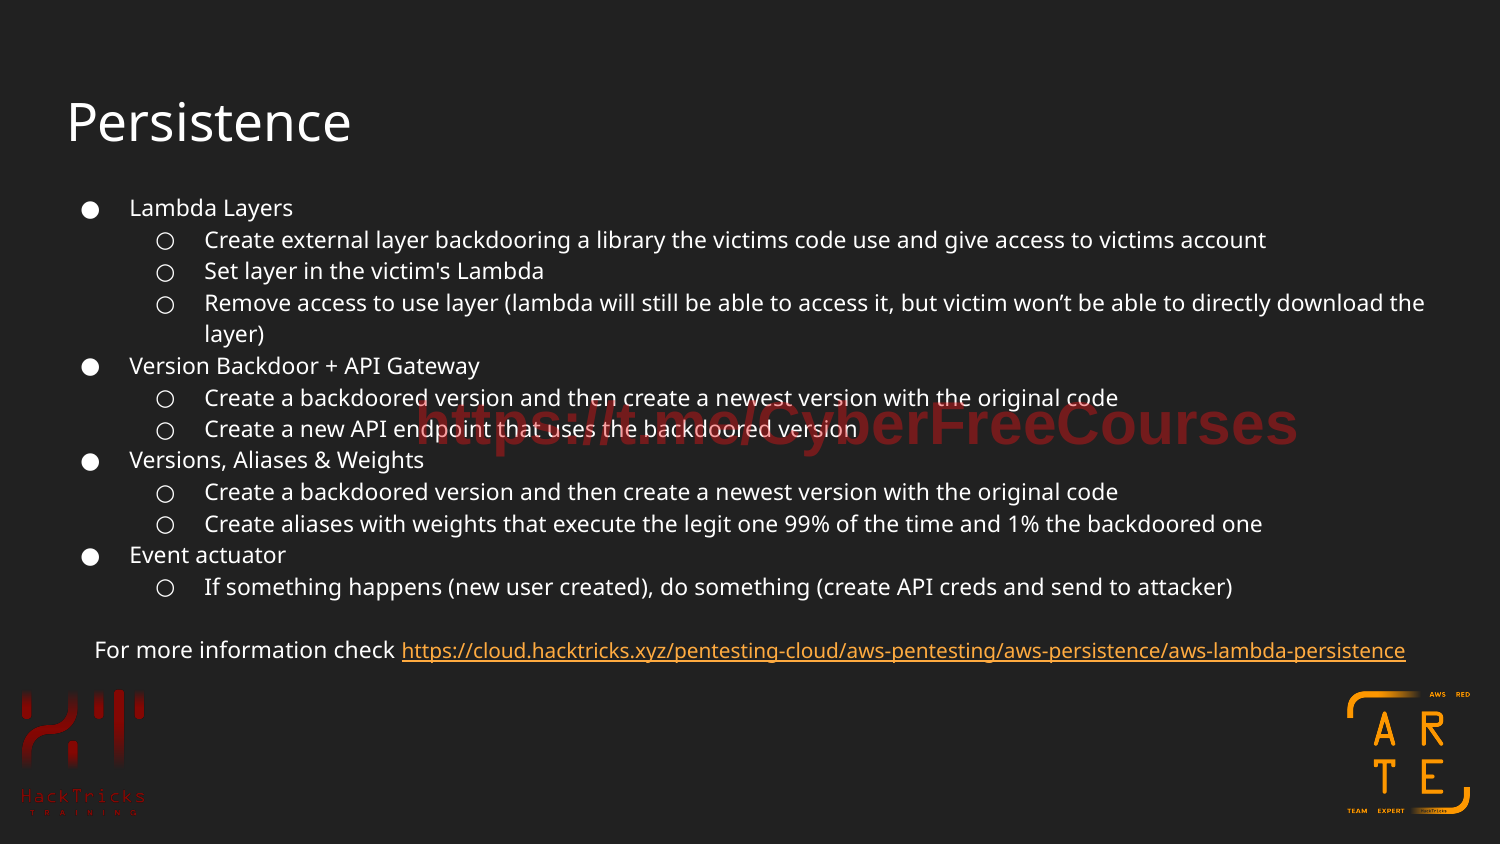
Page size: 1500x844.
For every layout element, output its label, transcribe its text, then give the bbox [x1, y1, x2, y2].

text_box https://t.me/CyberFreeCourses [337, 371, 1378, 469]
picture [1317, 661, 1500, 844]
picture [0, 669, 166, 836]
title Persistence [51, 72, 1449, 167]
text_box Lambda Layers Create external layer backdooring a library the victims code use and give access to victims account Set layer in the victim's Lambda Remove access to use layer (lambda will still be able to access it, but victim won’t be able to directly download the layer) Version Backdoor + API Gateway Create a backdoored version and then create a newest version with the original code Create a new API endpoint that uses the backdoored version Versions, Aliases & Weights Create a backdoored version and then create a newest version with the original code Create aliases with weights that execute the legit one 99% of the time and 1% the backdoored one Event actuator If something happens (new user created), do something (create API creds and send to attacker) For more information check https://cloud.hacktricks.xyz/pentesting-cloud/aws-pentesting/aws-persistence/aws-lambda-persistence [39, 174, 1461, 679]
